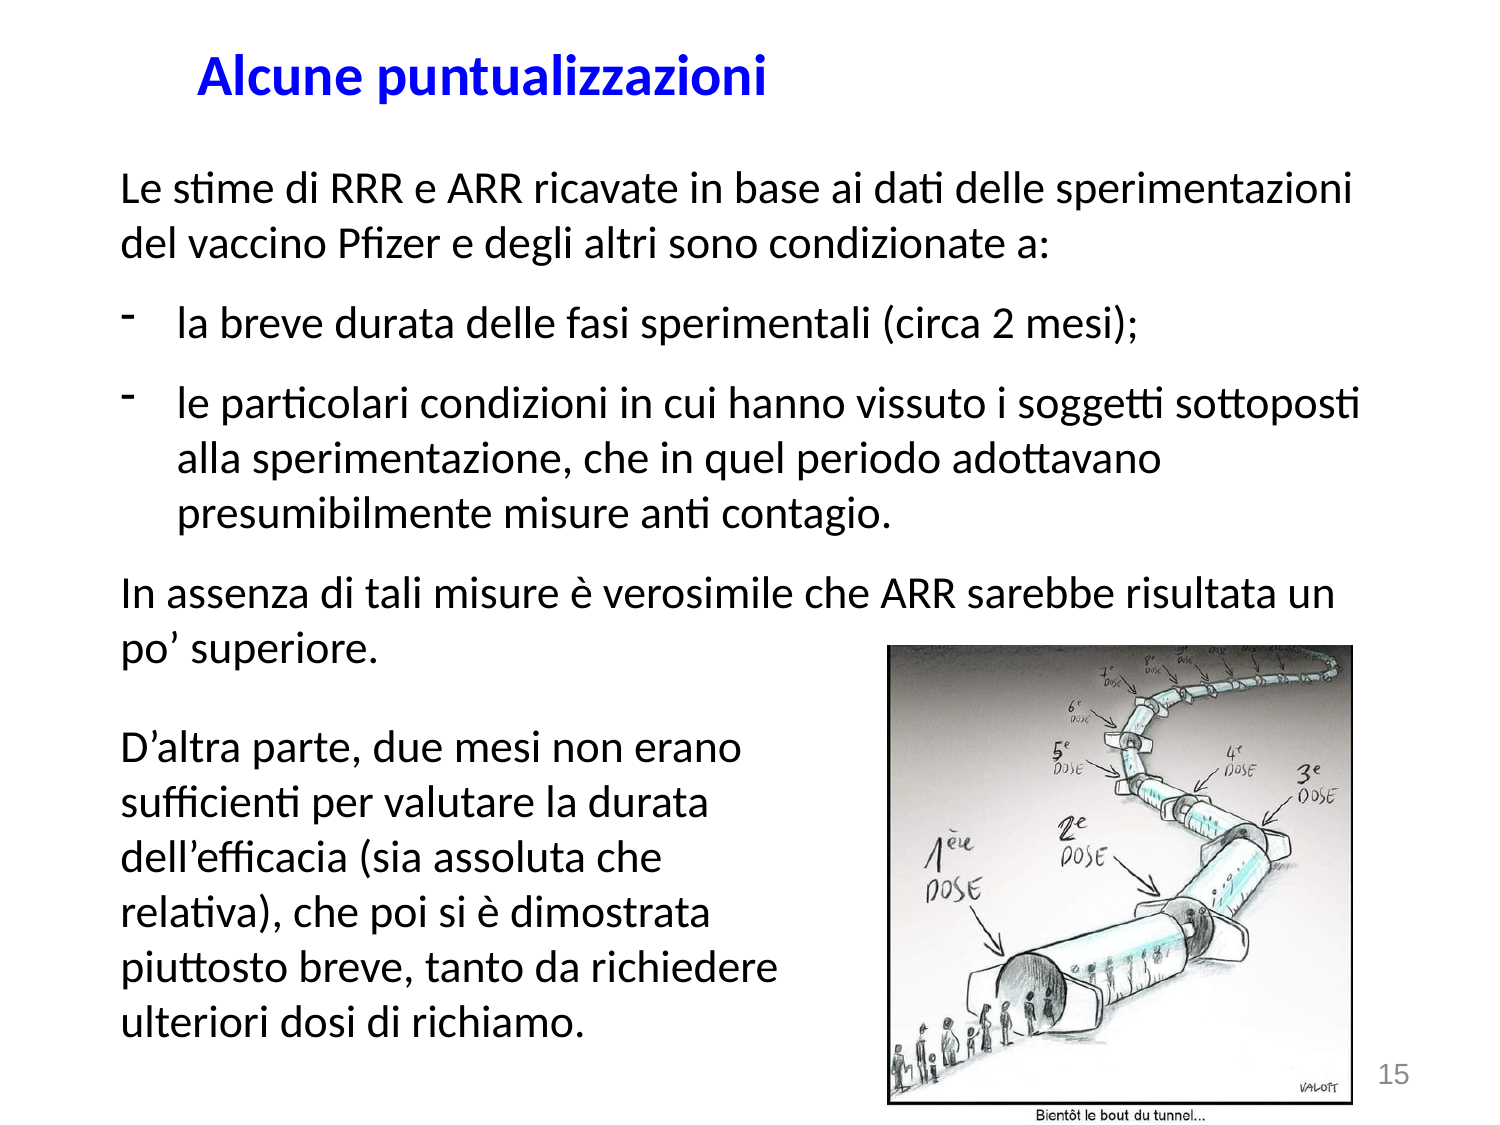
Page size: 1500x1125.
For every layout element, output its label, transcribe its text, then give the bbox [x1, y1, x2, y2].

text_box Alcune puntualizzazioni [183, 29, 783, 114]
picture [887, 645, 1354, 1125]
slide_number 15 [1358, 1042, 1425, 1103]
text_box Le stime di RRR e ARR ricavate in base ai dati delle sperimentazioni del vaccino Pfizer e degli altri sono condizionate a: la breve durata delle fasi sperimentali (circa 2 mesi); le particolari condizioni in cui hanno vissuto i soggetti sottoposti alla sperimentazione, che in quel periodo adottavano presumibilmente misure anti contagio. In assenza di tali misure è verosimile che ARR sarebbe risultata un po’ superiore. [105, 150, 1387, 680]
text_box D’altra parte, due mesi non erano sufficienti per valutare la durata dell’efficacia (sia assoluta che relativa), che poi si è dimostrata piuttosto breve, tanto da richiedere ulteriori dosi di richiamo. [105, 708, 825, 1054]
